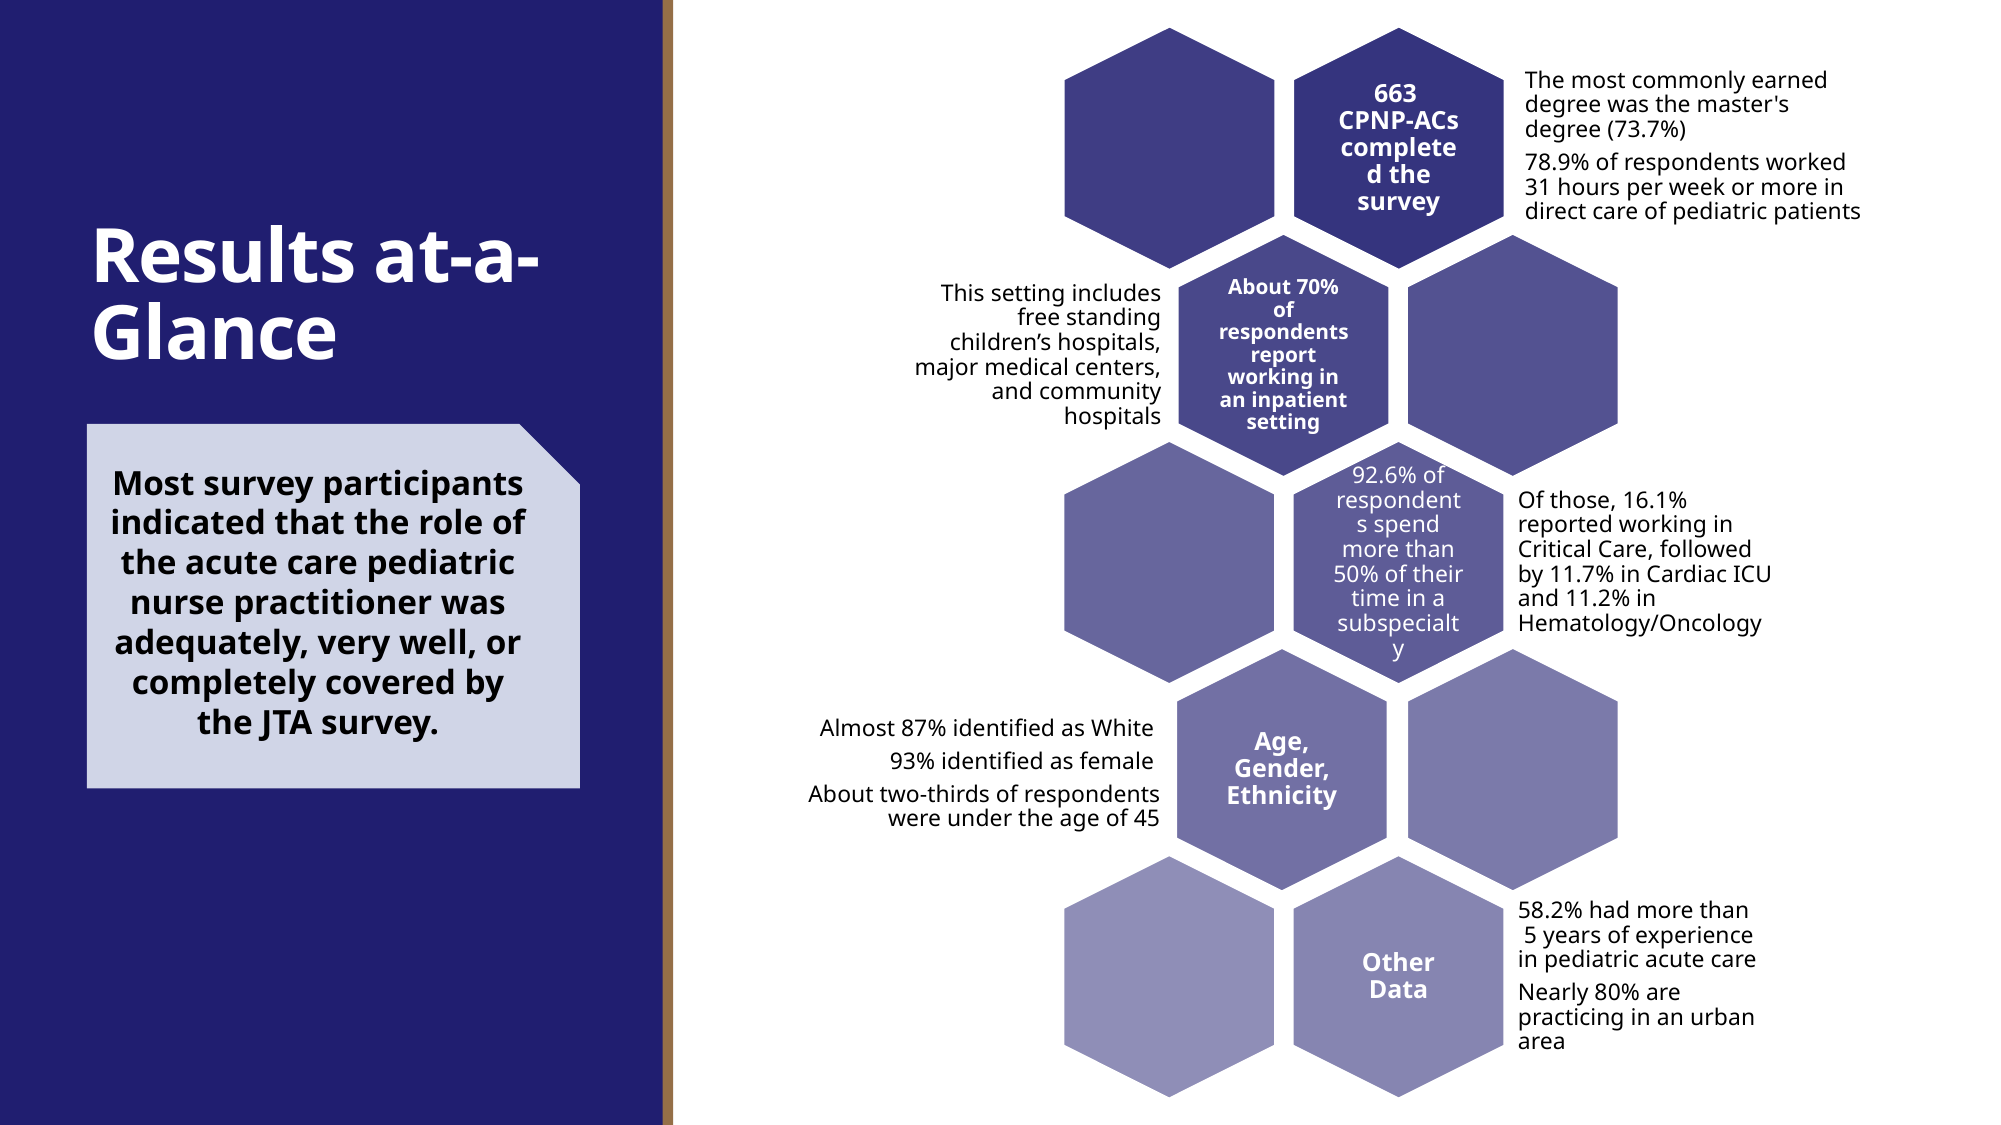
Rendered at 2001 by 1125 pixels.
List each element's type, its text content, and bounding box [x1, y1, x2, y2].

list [786, 25, 1903, 1100]
title Results at-a-Glance [75, 97, 600, 383]
text_box Most survey participants indicated that the role of the acute care pediatric nurse practitioner was adequately, very well, or completely covered by the JTA survey. [85, 422, 582, 790]
